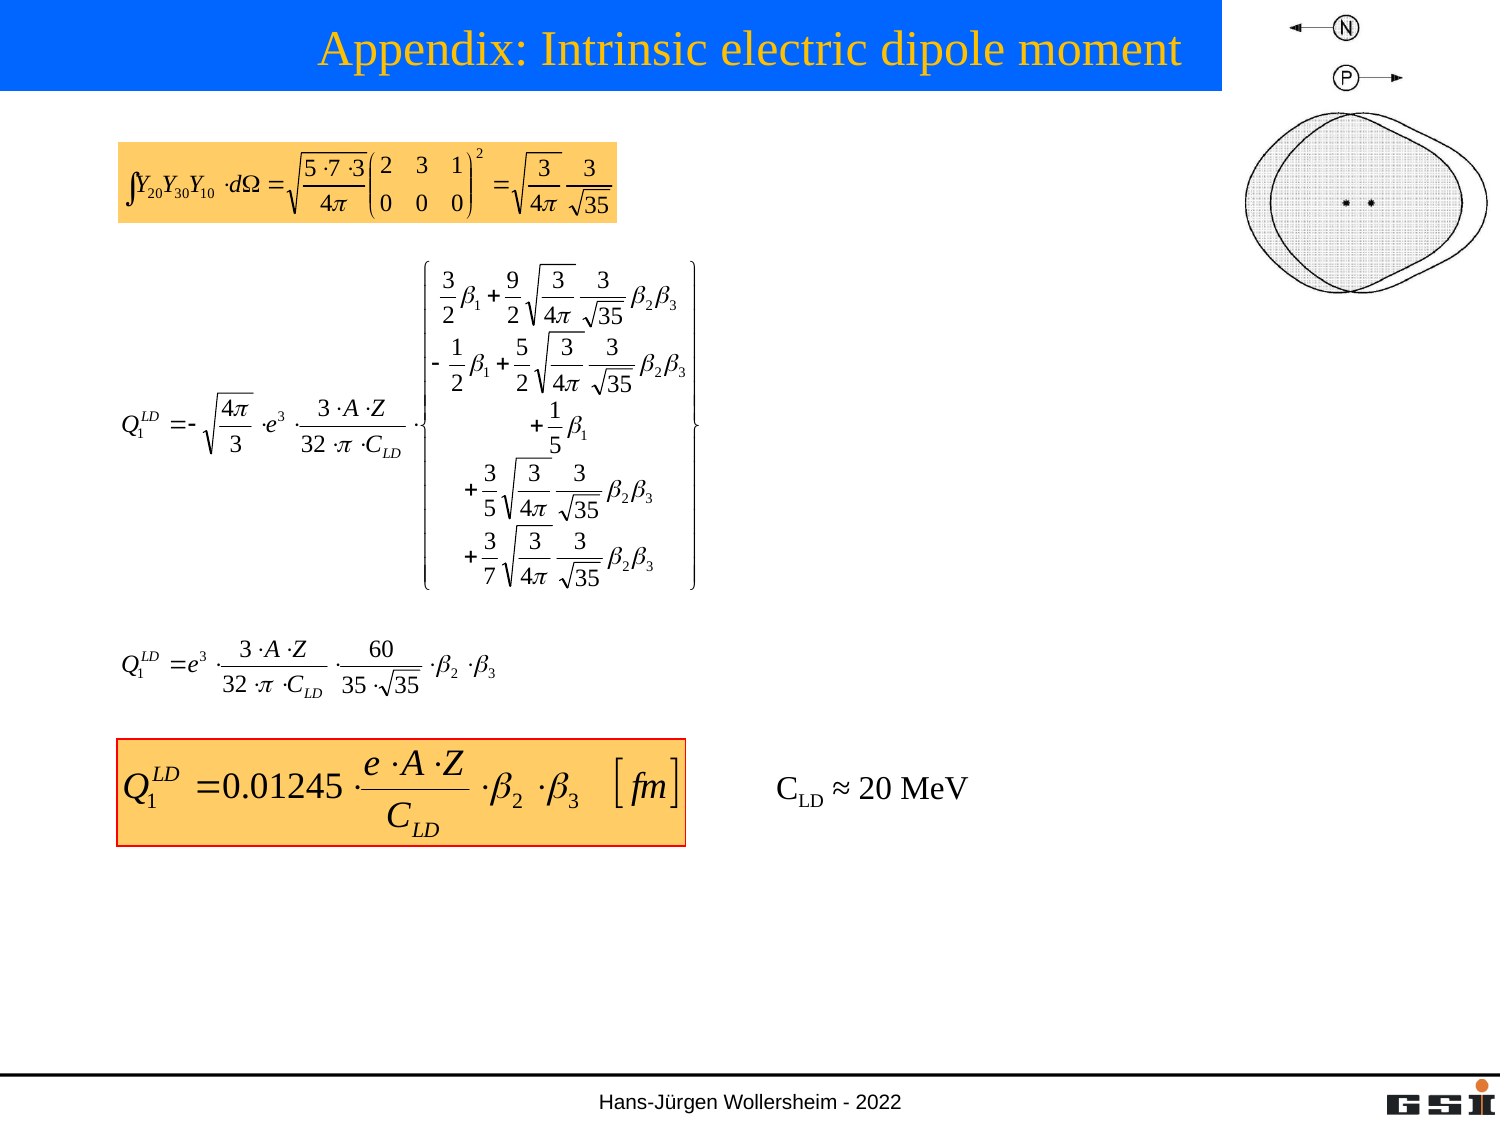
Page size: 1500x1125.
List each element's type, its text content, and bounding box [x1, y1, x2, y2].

picture [1222, 0, 1500, 310]
picture [1387, 1079, 1495, 1115]
text_box CLD ≈ 20 MeV [761, 758, 984, 819]
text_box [117, 142, 617, 224]
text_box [117, 739, 685, 846]
title Appendix: Intrinsic electric dipole moment [0, 0, 1220, 91]
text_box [117, 255, 705, 597]
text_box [117, 633, 499, 705]
